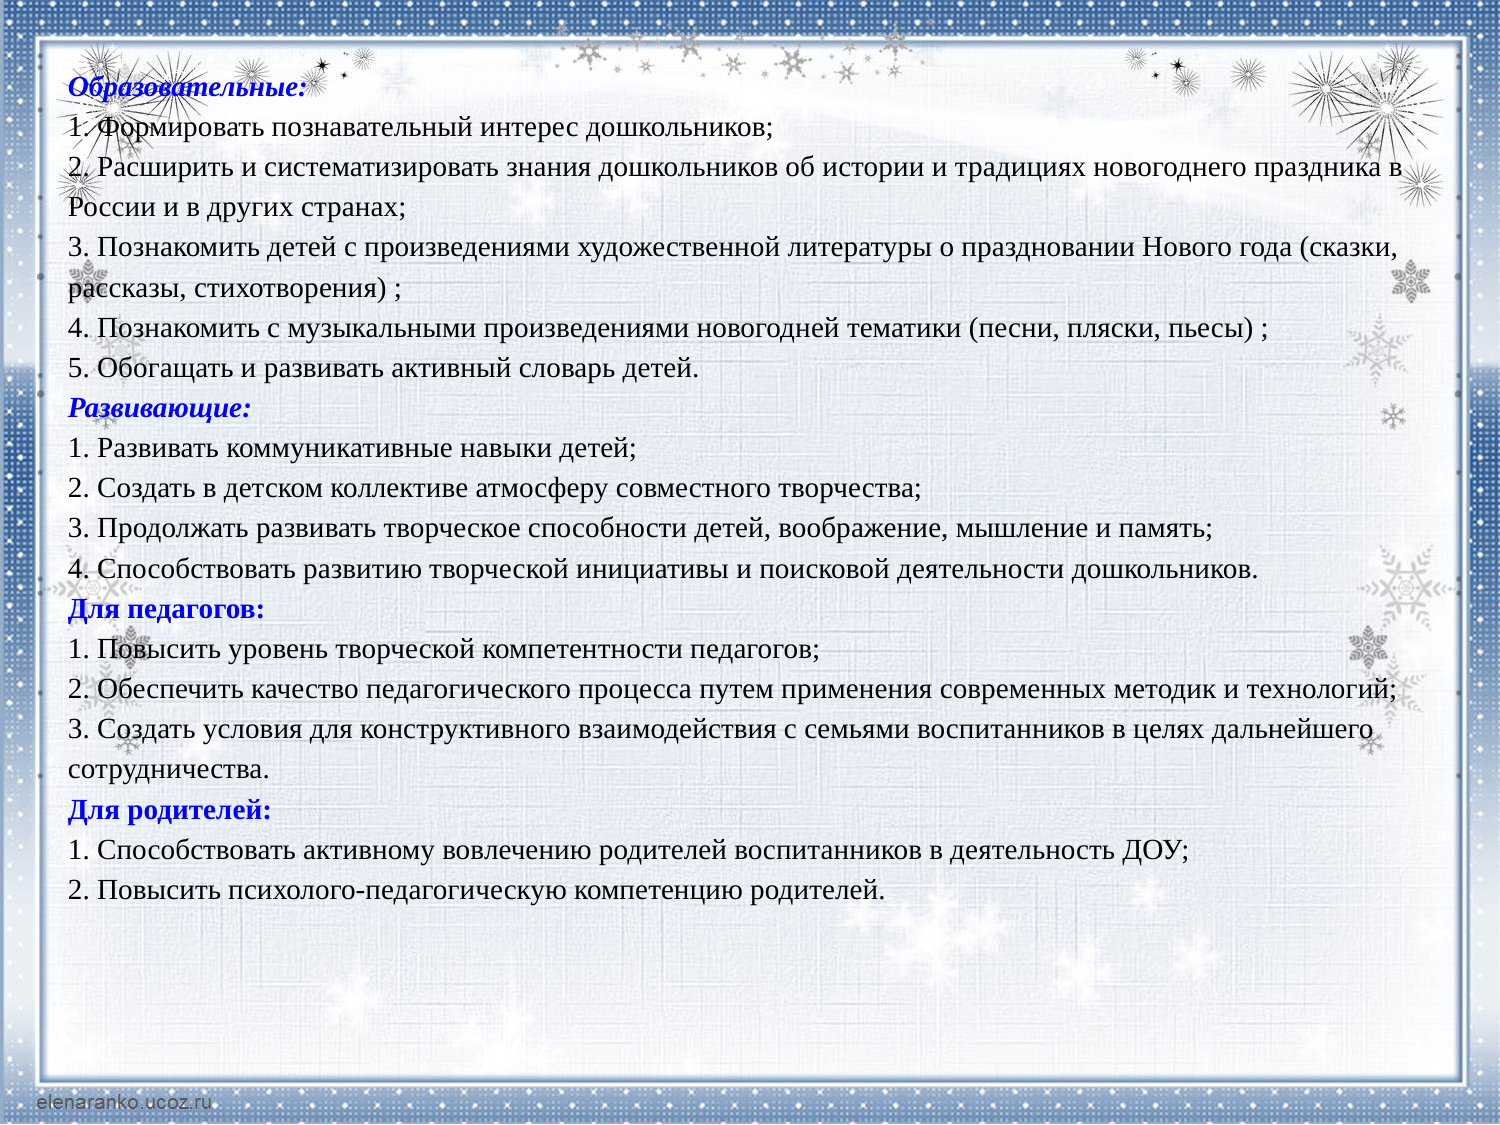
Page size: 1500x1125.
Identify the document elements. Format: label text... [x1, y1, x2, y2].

text_box Образовательные: 1. Формировать познавательный интерес дошкольников; 2. Расширить и систематизировать знания дошкольников об истории и традициях новогоднего праздника в России и в других странах; 3. Познакомить детей с произведениями художественной литературы о праздновании Нового года (сказки, рассказы, стихотворения) ; 4. Познакомить с музыкальными произведениями новогодней тематики (песни, пляски, пьесы) ; 5. Обогащать и развивать активный словарь детей. Развивающие: 1. Развивать коммуникативные навыки детей; 2. Создать в детском коллективе атмосферу совместного творчества; 3. Продолжать развивать творческое способности детей, воображение, мышление и память; 4. Способствовать развитию творческой инициативы и поисковой деятельности дошкольников. Для педагогов: 1. Повысить уровень творческой компетентности педагогов; 2. Обеспечить качество педагогического процесса путем применения современных методик и технологий; 3. Создать условия для конструктивного взаимодействия с семьями воспитанников в целях дальнейшего сотрудничества. Для родителей: 1. Способствовать активному вовлечению родителей воспитанников в деятельность ДОУ; 2. Повысить психолого-педагогическую компетенцию родителей. [53, 54, 1471, 948]
picture [0, 0, 1500, 1125]
